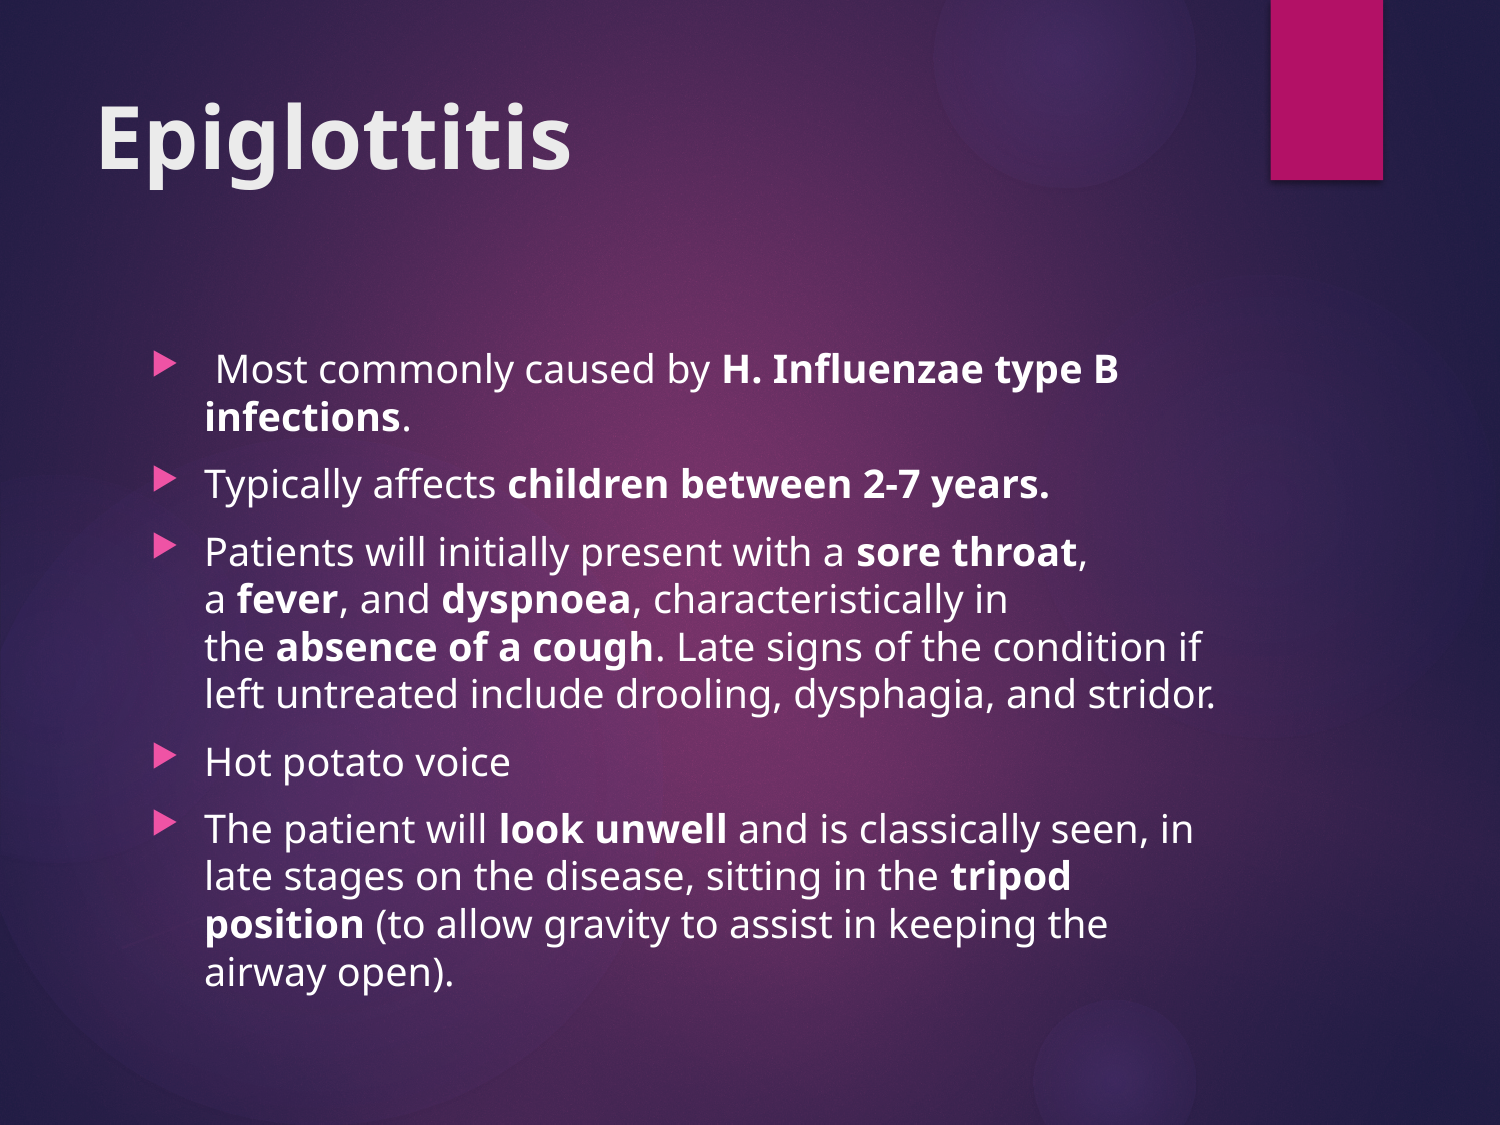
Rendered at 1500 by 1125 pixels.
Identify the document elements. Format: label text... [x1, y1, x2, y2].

list Most commonly caused by H. Influenzae type B infections. Typically affects children between 2-7 years. Patients will initially present with a sore throat, a fever, and dyspnoea, characteristically in the absence of a cough. Late signs of the condition if left untreated include drooling, dysphagia, and stridor. Hot potato voice The patient will look unwell and is classically seen, in late stages on the disease, sitting in the tripod position (to allow gravity to assist in keeping the airway open). [135, 336, 1237, 1025]
title Epiglottitis [79, 74, 1237, 304]
